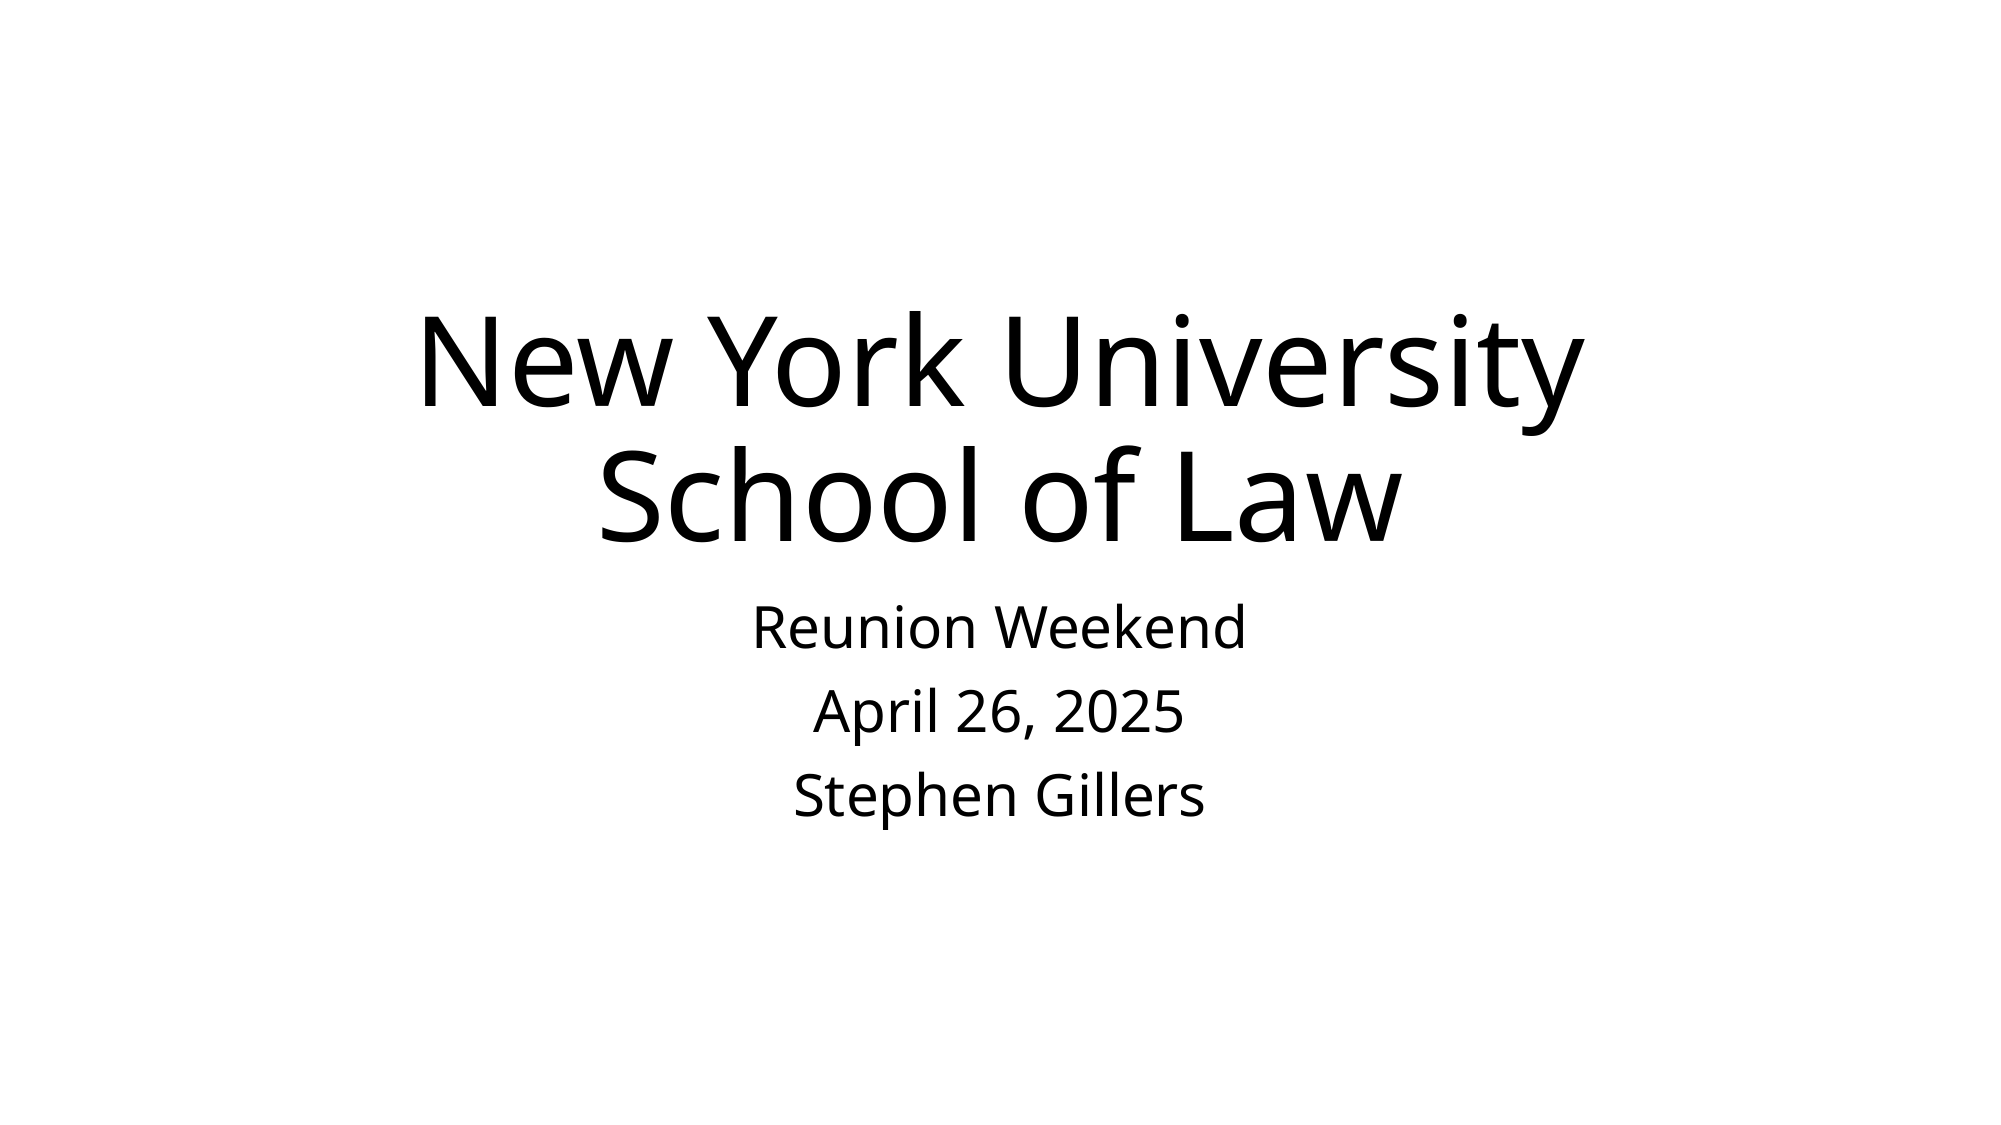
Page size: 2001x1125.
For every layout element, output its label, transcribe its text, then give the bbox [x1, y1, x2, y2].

title New York University School of Law [249, 184, 1750, 576]
subtitle Reunion Weekend April 26, 2025 Stephen Gillers [249, 590, 1750, 863]
